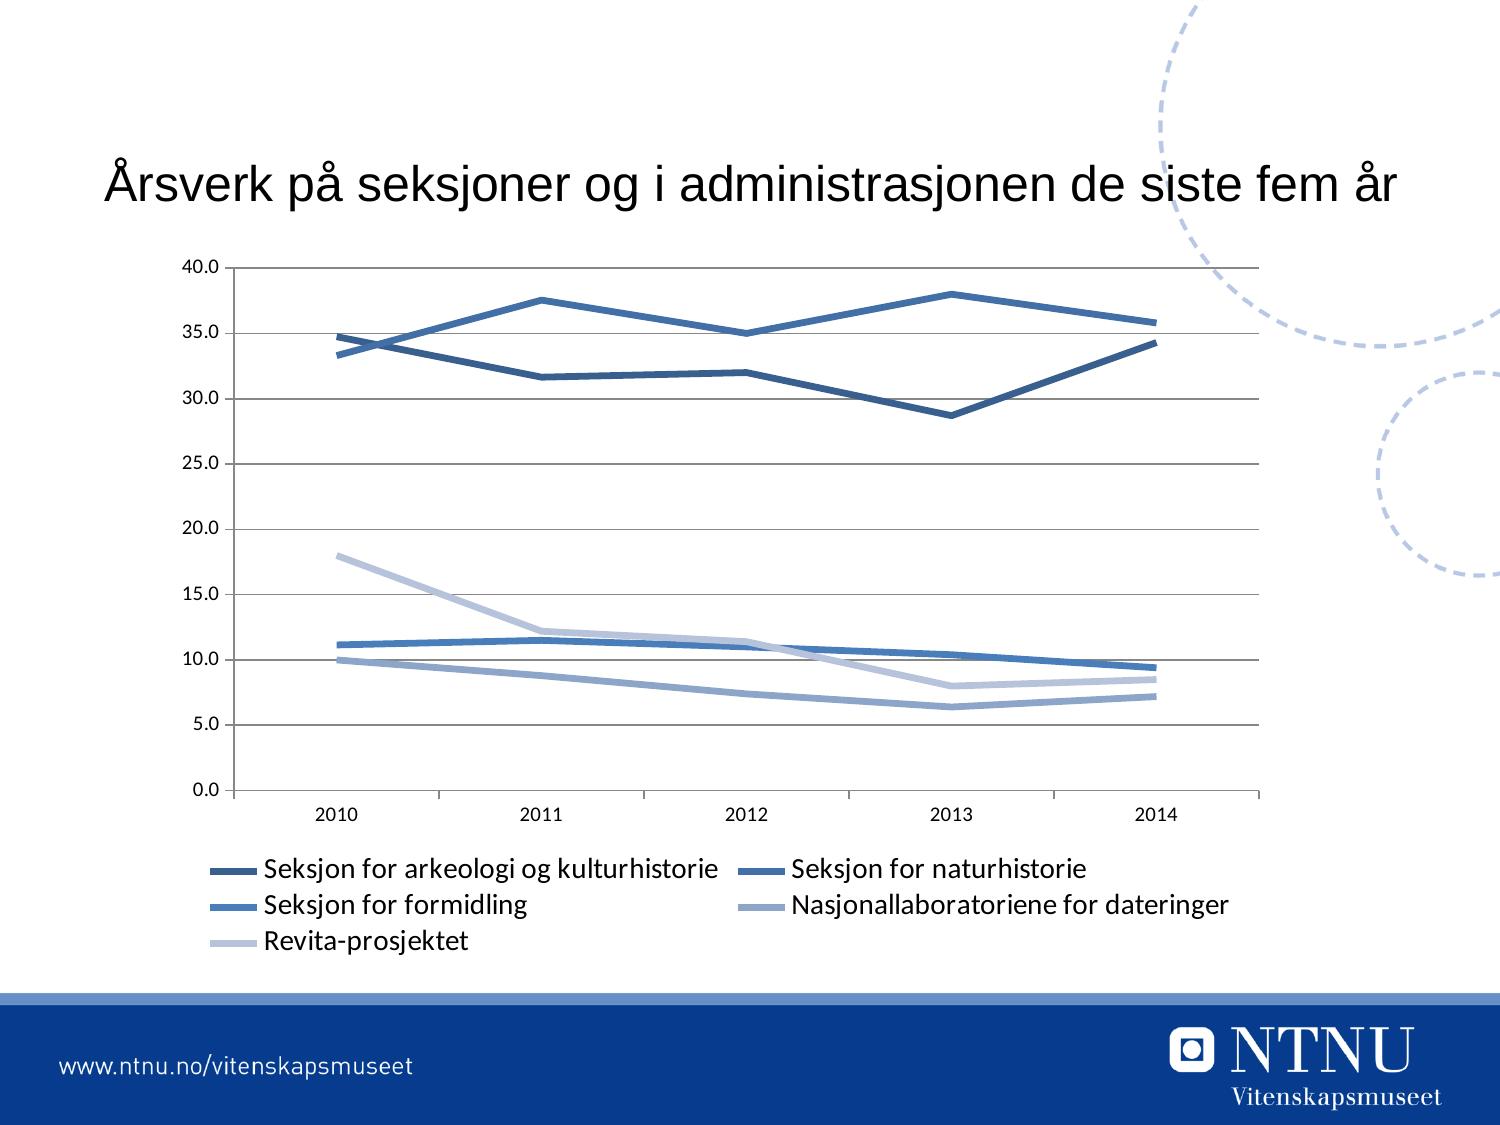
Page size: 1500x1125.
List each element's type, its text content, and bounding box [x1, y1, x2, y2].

chart [159, 243, 1282, 965]
picture [0, 0, 1500, 1125]
title Årsverk på seksjoner og i administrasjonen de siste fem år [89, 87, 1424, 275]
